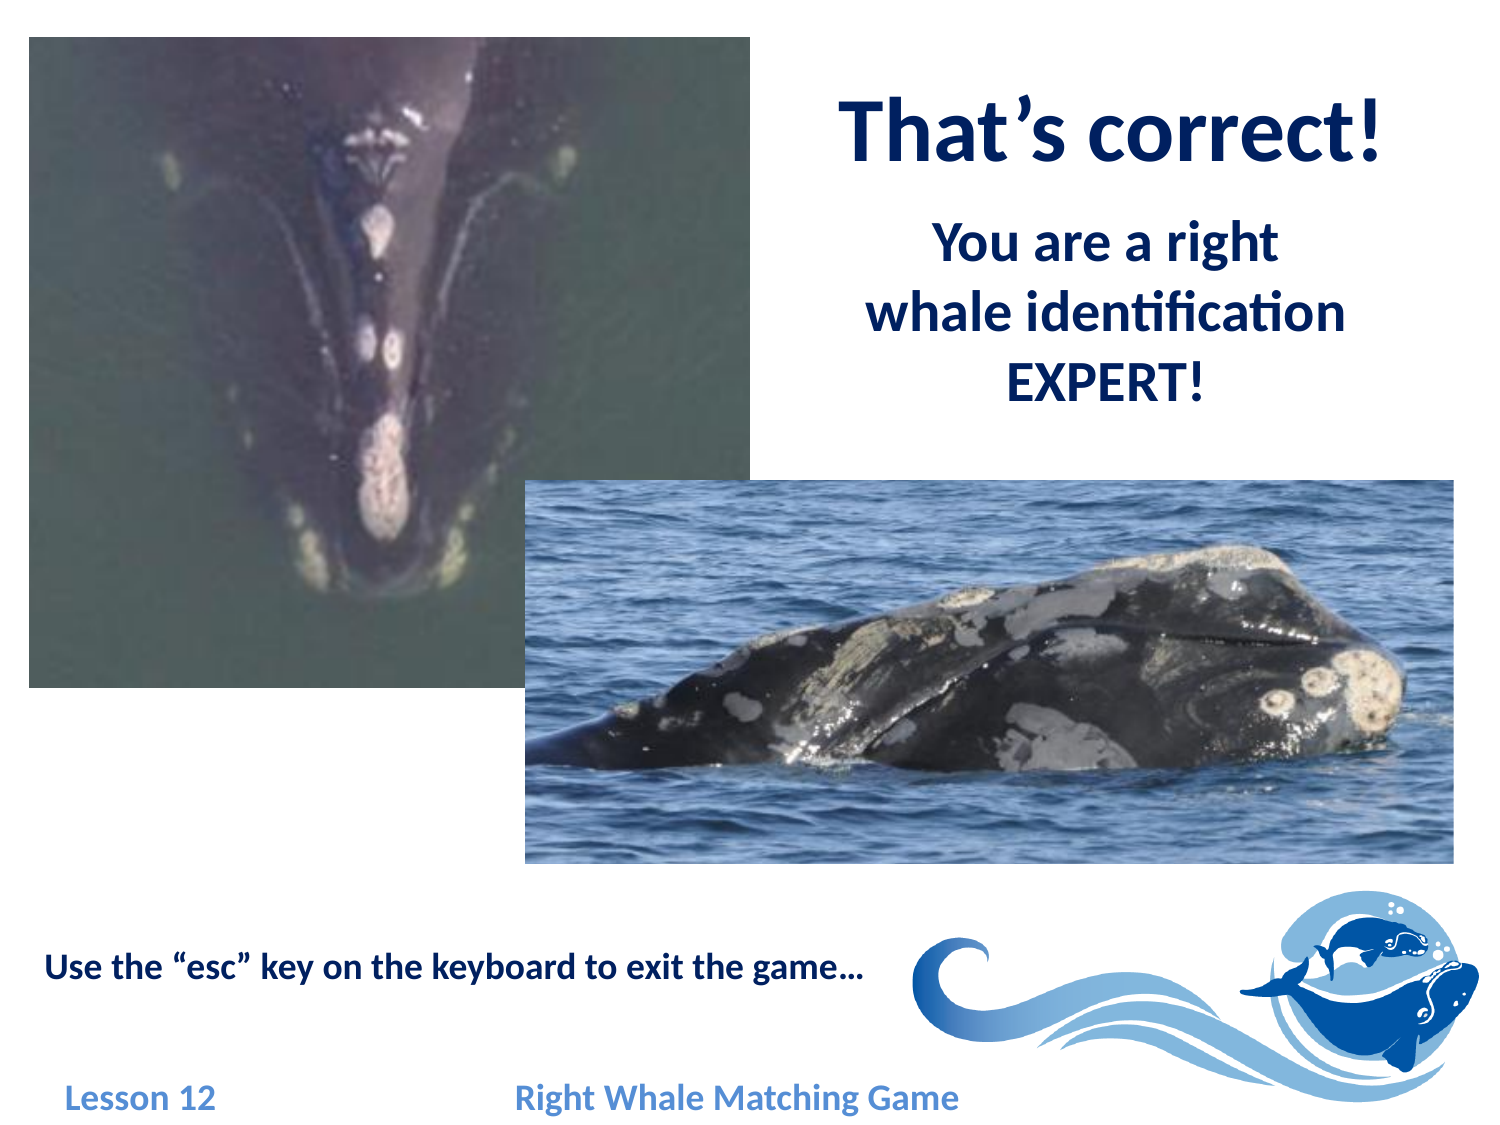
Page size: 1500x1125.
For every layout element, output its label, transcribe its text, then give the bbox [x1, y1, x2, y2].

text_box You are a right whale identification EXPERT! [837, 196, 1375, 421]
text_box Use the “esc” key on the keyboard to exit the game… [29, 934, 950, 995]
picture [29, 37, 1500, 1108]
title That’s correct! [812, 62, 1413, 250]
picture [927, 1095, 933, 1108]
picture [916, 1095, 922, 1108]
